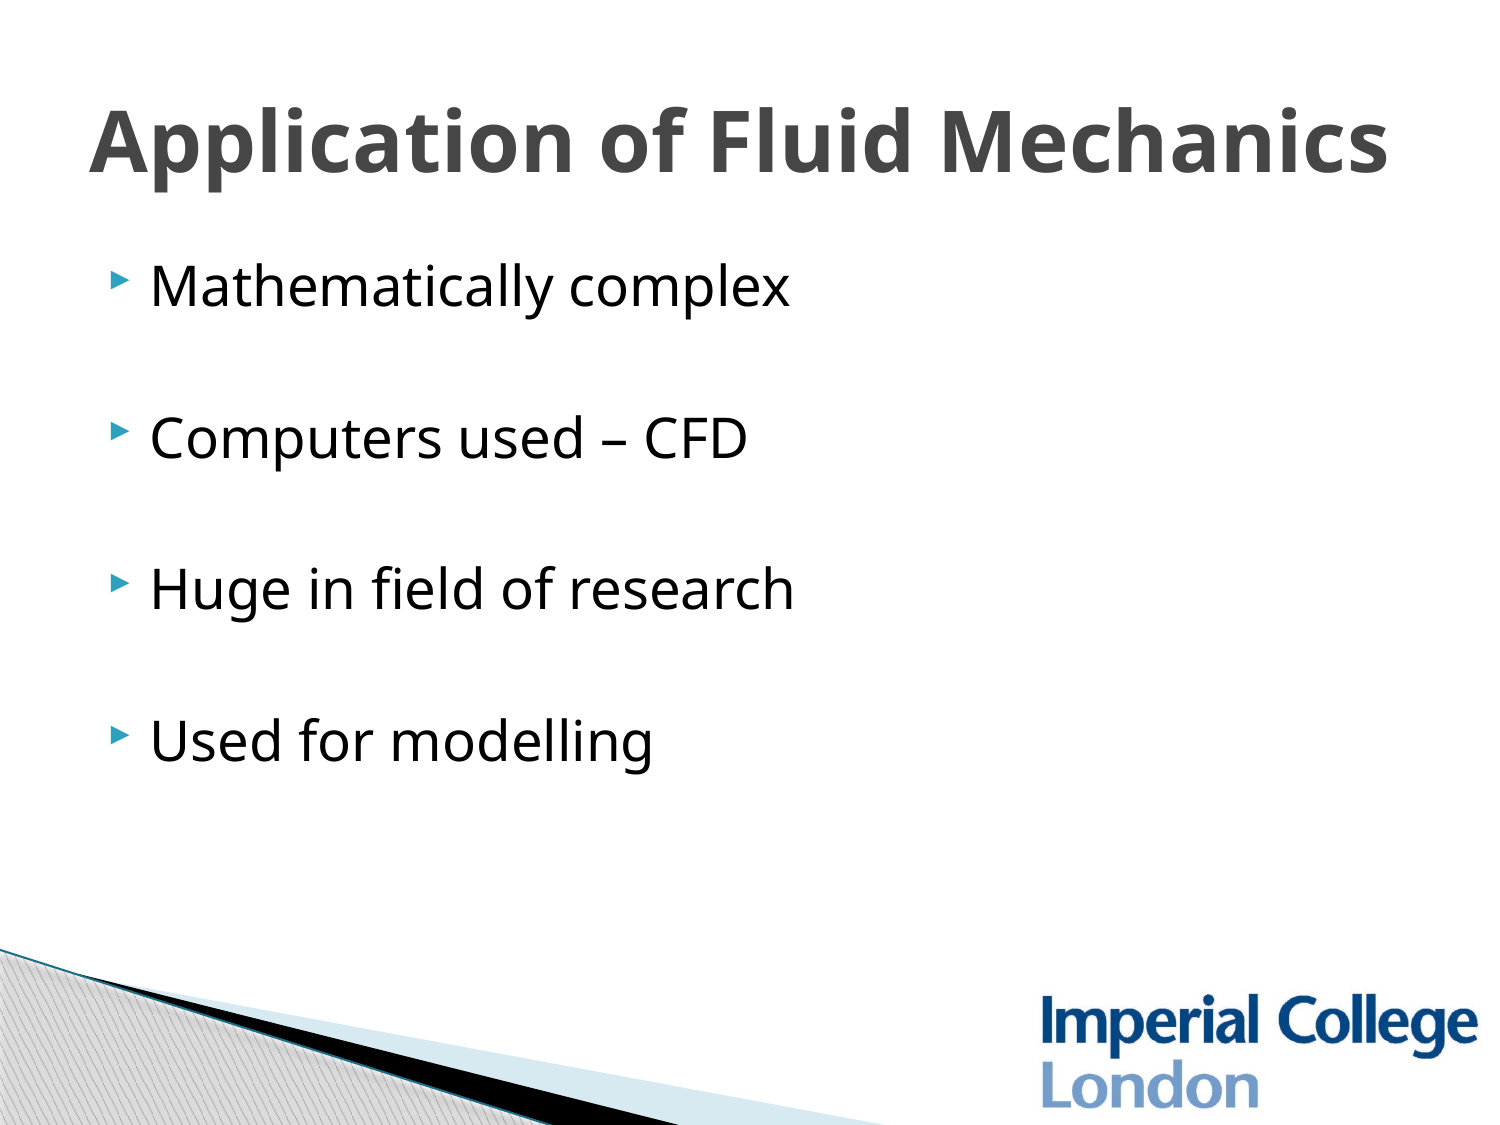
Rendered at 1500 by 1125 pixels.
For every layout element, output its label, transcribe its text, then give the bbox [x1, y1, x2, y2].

picture [1022, 971, 1500, 1125]
list Mathematically complex Computers used – CFD Huge in field of research Used for modelling [75, 243, 1425, 986]
title Application of Fluid Mechanics [75, 45, 1425, 233]
